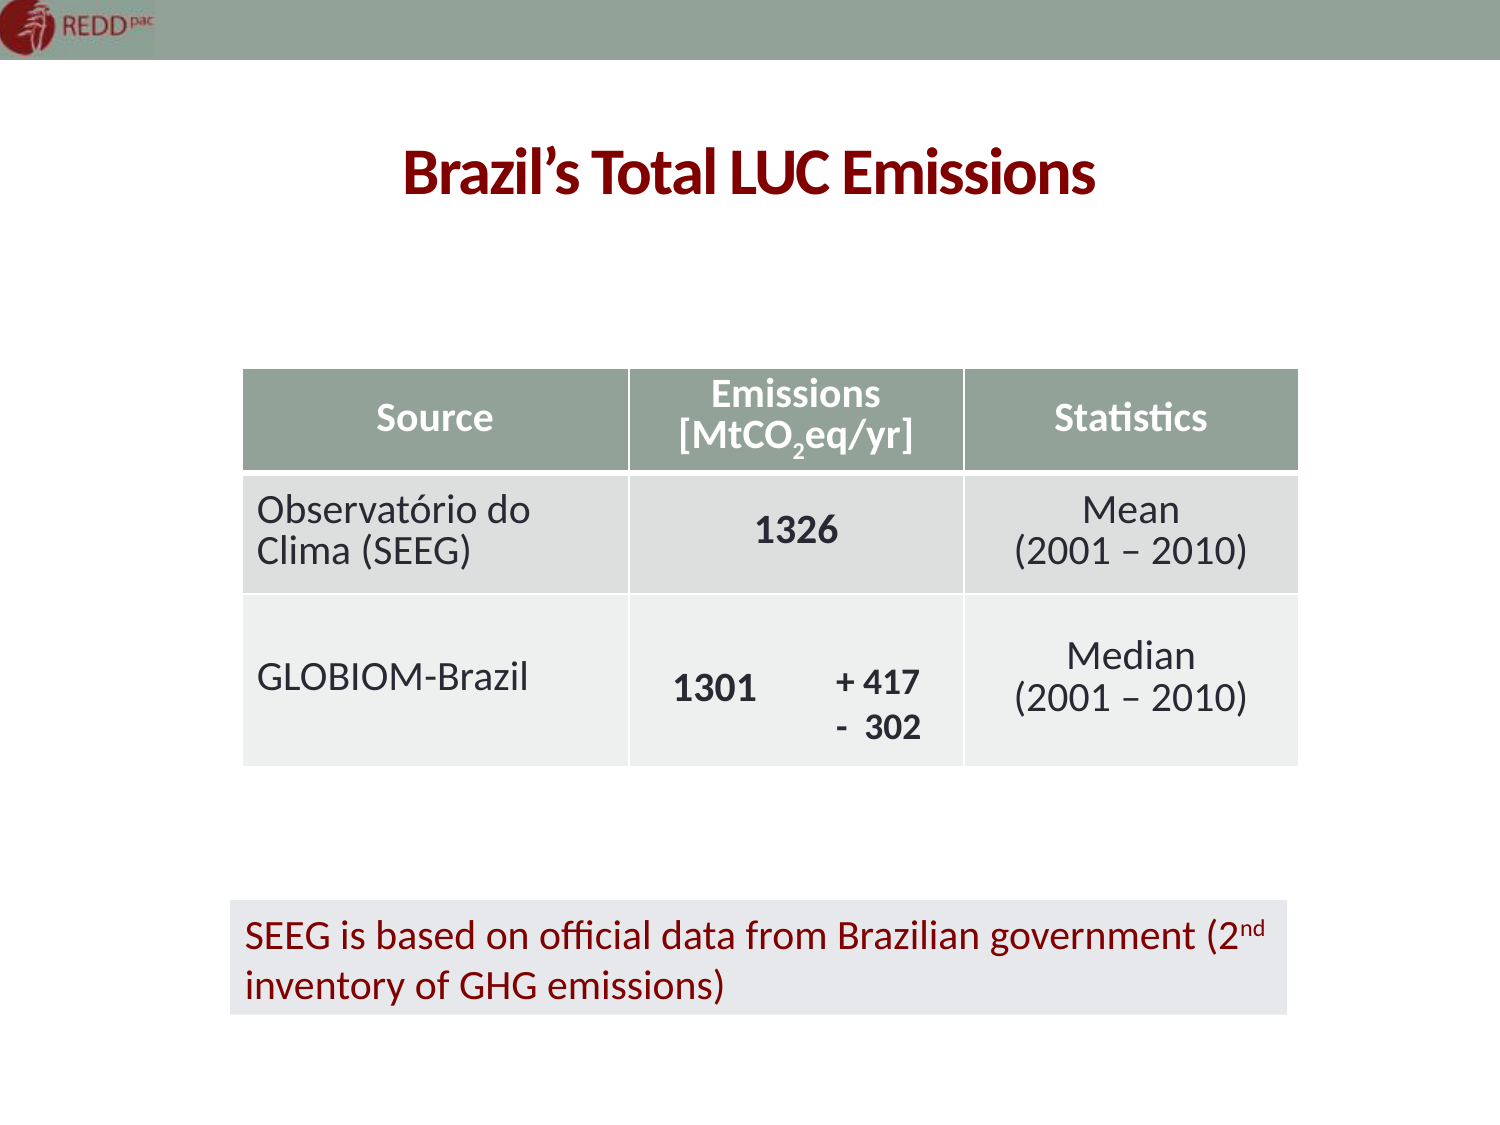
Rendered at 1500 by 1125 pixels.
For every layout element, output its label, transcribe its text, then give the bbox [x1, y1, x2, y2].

table_header Statistics [965, 369, 1298, 470]
table_cell Observatório do Clima (SEEG) [243, 476, 628, 593]
table_cell 1301 [630, 595, 963, 766]
table_cell GLOBIOM-Brazil [243, 595, 628, 766]
text_box SEEG is based on official data from Brazilian government (2nd inventory of GHG emissions) [230, 900, 1287, 1015]
table_header Emissions [MtCO2eq/yr] [630, 369, 963, 470]
table_cell Mean (2001 – 2010) [965, 476, 1298, 593]
table_cell 1326 [630, 476, 963, 593]
title Brazil’s Total LUC Emissions [75, 86, 1425, 249]
table_cell Median (2001 – 2010) [965, 595, 1298, 766]
text_box + 417 - 302 [821, 649, 937, 755]
picture [0, 0, 155, 57]
table_header Source [243, 369, 628, 470]
